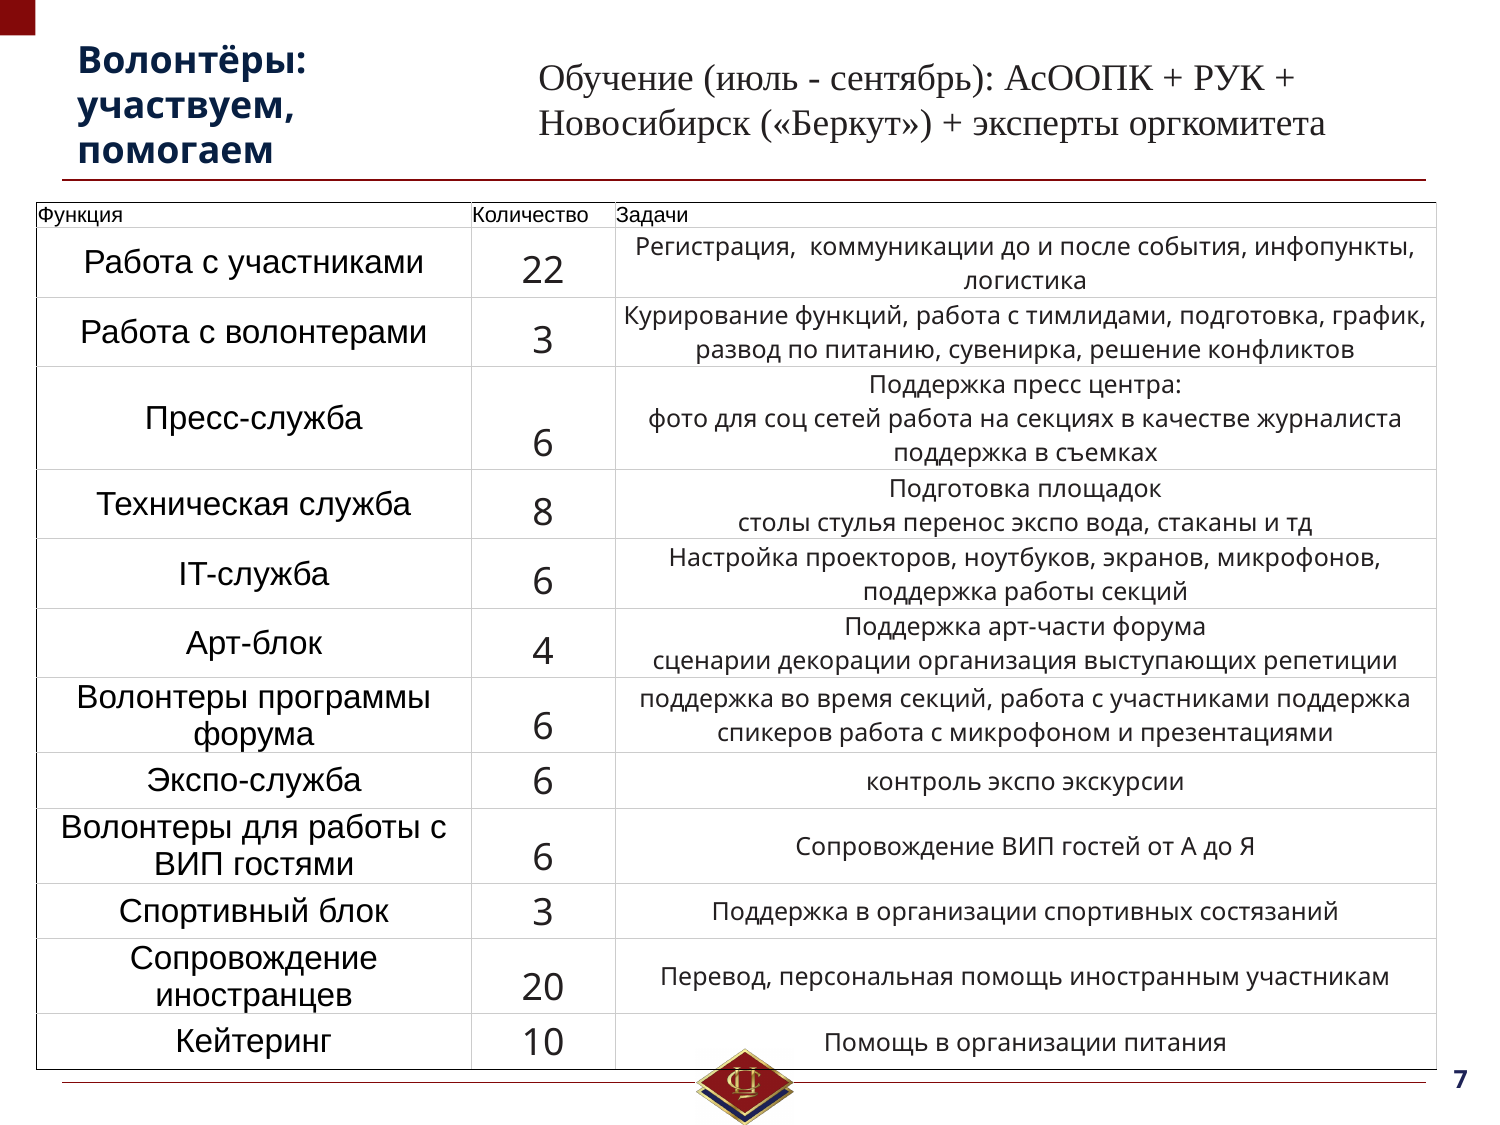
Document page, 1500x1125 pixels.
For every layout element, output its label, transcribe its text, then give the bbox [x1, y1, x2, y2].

table_header Задачи [616, 203, 1436, 227]
table_cell контроль экспо экскурсии [616, 753, 1436, 808]
table_cell Работа с участниками [37, 228, 471, 297]
table_cell 6 [472, 678, 615, 752]
table_cell 6 [472, 753, 615, 808]
table_cell Курирование функций, работа с тимлидами, подготовка, график, развод по питанию, сувенирка, решение конфликтов [616, 298, 1436, 366]
table_header Количество [472, 203, 615, 227]
table_cell 22 [472, 228, 615, 297]
table_cell Кейтеринг [37, 1014, 471, 1069]
table_cell Поддержка в организации спортивных состязаний [616, 884, 1436, 938]
table_cell 3 [472, 884, 615, 938]
table_cell Регистрация, коммуникации до и после события, инфопункты, логистика [616, 228, 1436, 297]
table_cell 6 [472, 367, 615, 469]
table_cell поддержка во время секций, работа с участниками поддержка спикеров работа с микрофоном и презентациями [616, 678, 1436, 752]
table_cell 6 [472, 809, 615, 883]
table_cell Подготовка площадок столы стулья перенос экспо вода, стаканы и тд [616, 470, 1436, 538]
table_cell Перевод, персональная помощь иностранным участникам [616, 939, 1436, 1013]
table_cell Поддержка пресс центра: фото для соц сетей работа на секциях в качестве журналиста поддержка в съемках [616, 367, 1436, 469]
table_cell 20 [472, 939, 615, 1013]
table_cell 6 [472, 539, 615, 608]
table_cell Сопровождение ВИП гостей от А до Я [616, 809, 1436, 883]
table_cell Спортивный блок [37, 884, 471, 938]
picture [695, 1070, 794, 1125]
table_cell Техническая служба [37, 470, 471, 538]
slide_number 7 [1419, 1051, 1500, 1111]
table_cell 8 [472, 470, 615, 538]
table_cell Пресс-служба [37, 367, 471, 469]
table_cell Арт-блок [37, 609, 471, 677]
table_cell Волонтеры для работы с ВИП гостями [37, 809, 471, 883]
table_cell IT-служба [37, 539, 471, 608]
table_header Функция [37, 203, 471, 227]
table_cell Волонтеры программы форума [37, 678, 471, 752]
table_cell 3 [472, 298, 615, 366]
table_cell Настройка проекторов, ноутбуков, экранов, микрофонов, поддержка работы секций [616, 539, 1436, 608]
table_cell Сопровождение иностранцев [37, 939, 471, 1013]
table_cell 4 [472, 609, 615, 677]
table_cell Помощь в организации питания [616, 1014, 1436, 1069]
table_cell Работа с волонтерами [37, 298, 471, 366]
table_cell Экспо-служба [37, 753, 471, 808]
title Волонтёры: участвуем, помогаем [61, 39, 1449, 168]
text_box Обучение (июль - сентябрь): АсООПК + РУК + Новосибирск («Беркут») + эксперты оргкомитета [523, 45, 1437, 142]
table_cell 10 [472, 1014, 615, 1069]
table_cell Поддержка арт-части форума сценарии декорации организация выступающих репетиции [616, 609, 1436, 677]
